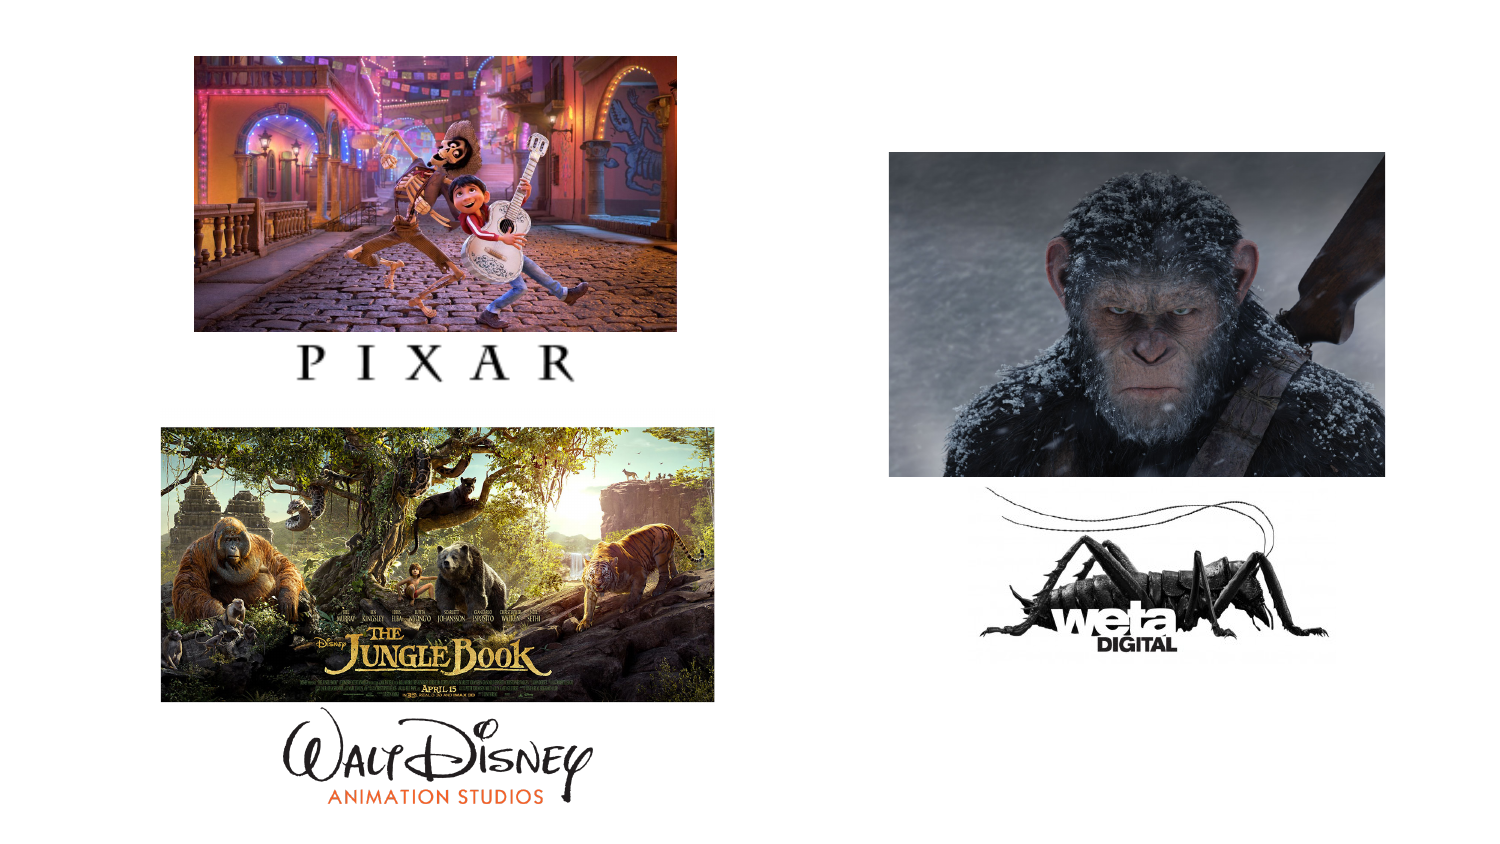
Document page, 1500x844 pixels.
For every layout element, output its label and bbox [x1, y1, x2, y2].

text_box [888, 152, 1386, 664]
text_box [160, 408, 715, 804]
text_box [194, 56, 677, 408]
